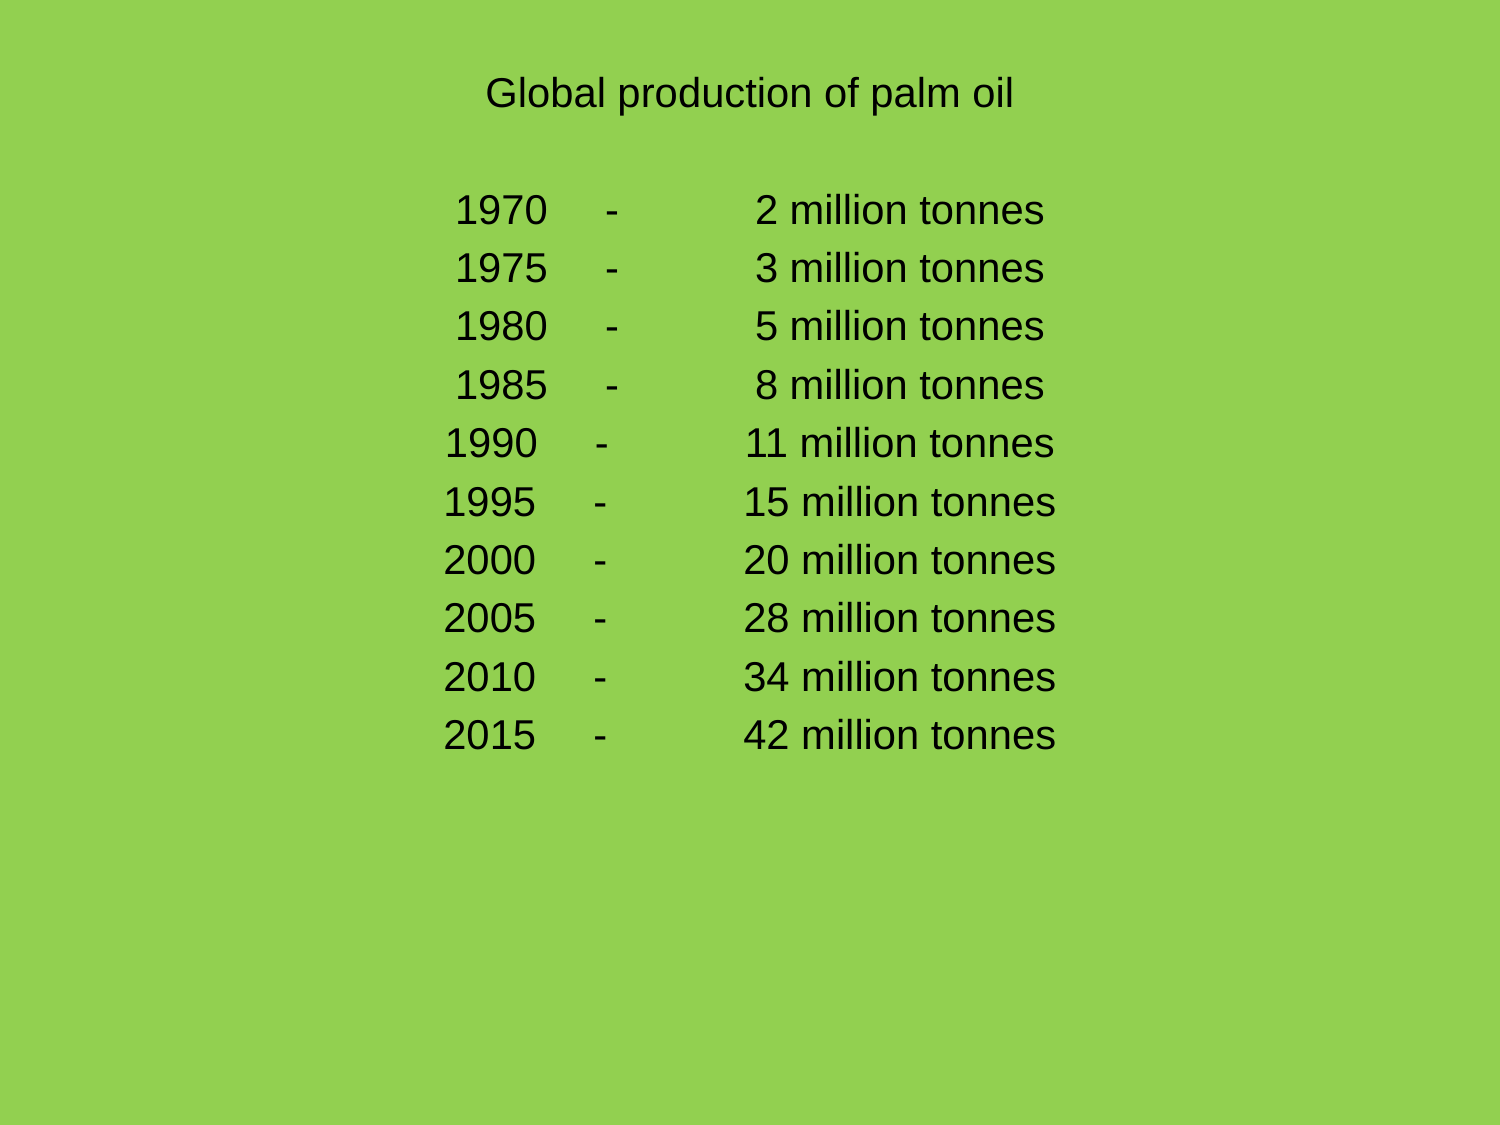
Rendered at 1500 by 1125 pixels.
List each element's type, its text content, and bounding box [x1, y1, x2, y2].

subtitle Global production of palm oil 1970 - 2 million tonnes 1975 - 3 million tonnes 1980 - 5 million tonnes 1985 - 8 million tonnes 1990 - 11 million tonnes 1995 - 15 million tonnes 2000 - 20 million tonnes 2005 - 28 million tonnes 2010 - 34 million tonnes 2015 - 42 million tonnes [0, 0, 1500, 1125]
